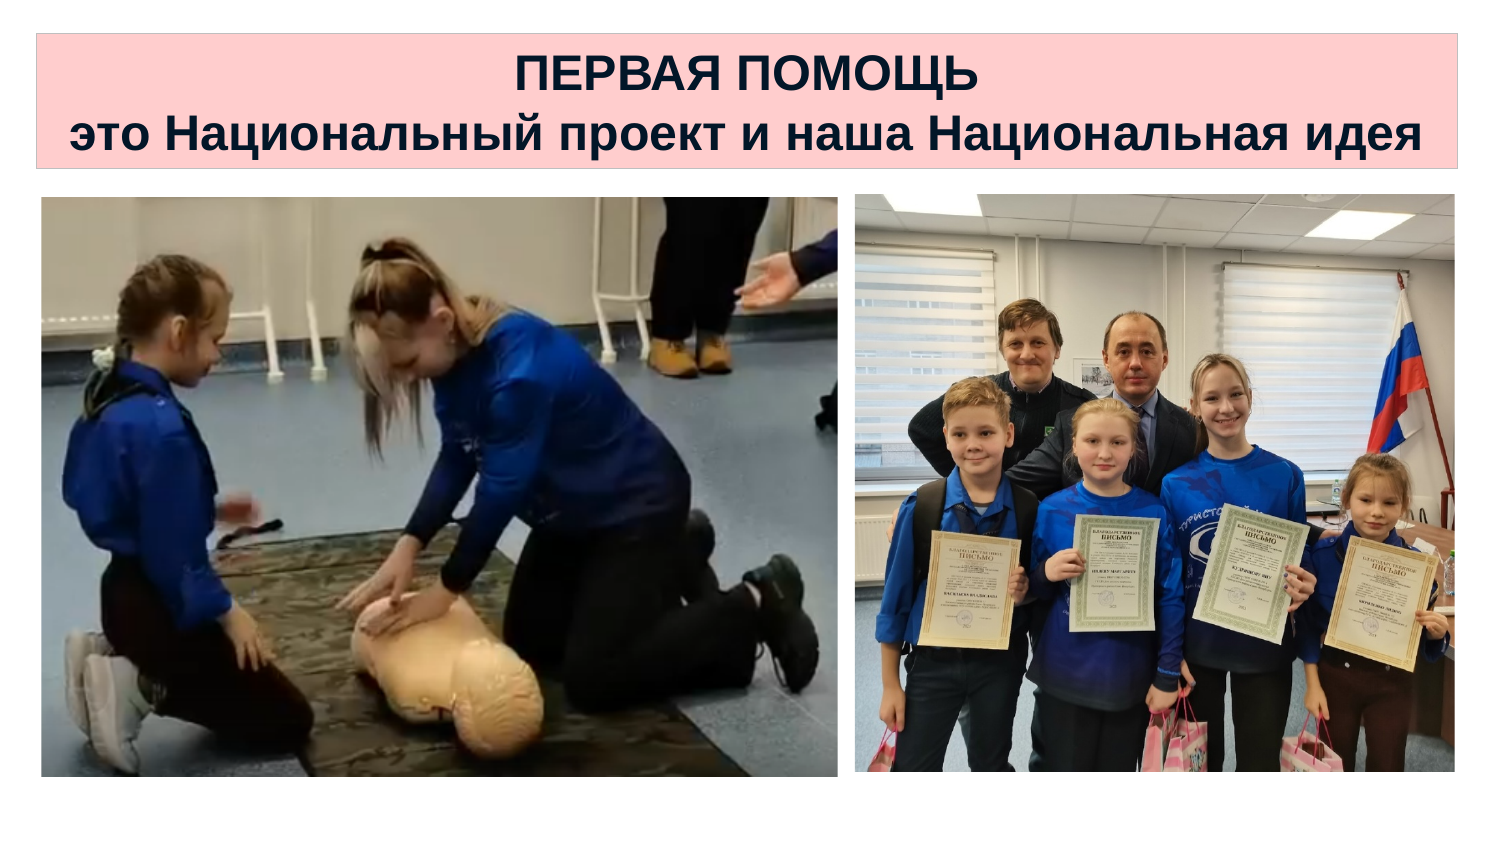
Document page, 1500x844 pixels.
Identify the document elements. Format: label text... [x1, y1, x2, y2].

picture [41, 196, 838, 778]
text_box ПЕРВАЯ ПОМОЩЬ это Национальный проект и наша Национальная идея [36, 33, 1458, 169]
picture [854, 194, 1455, 773]
